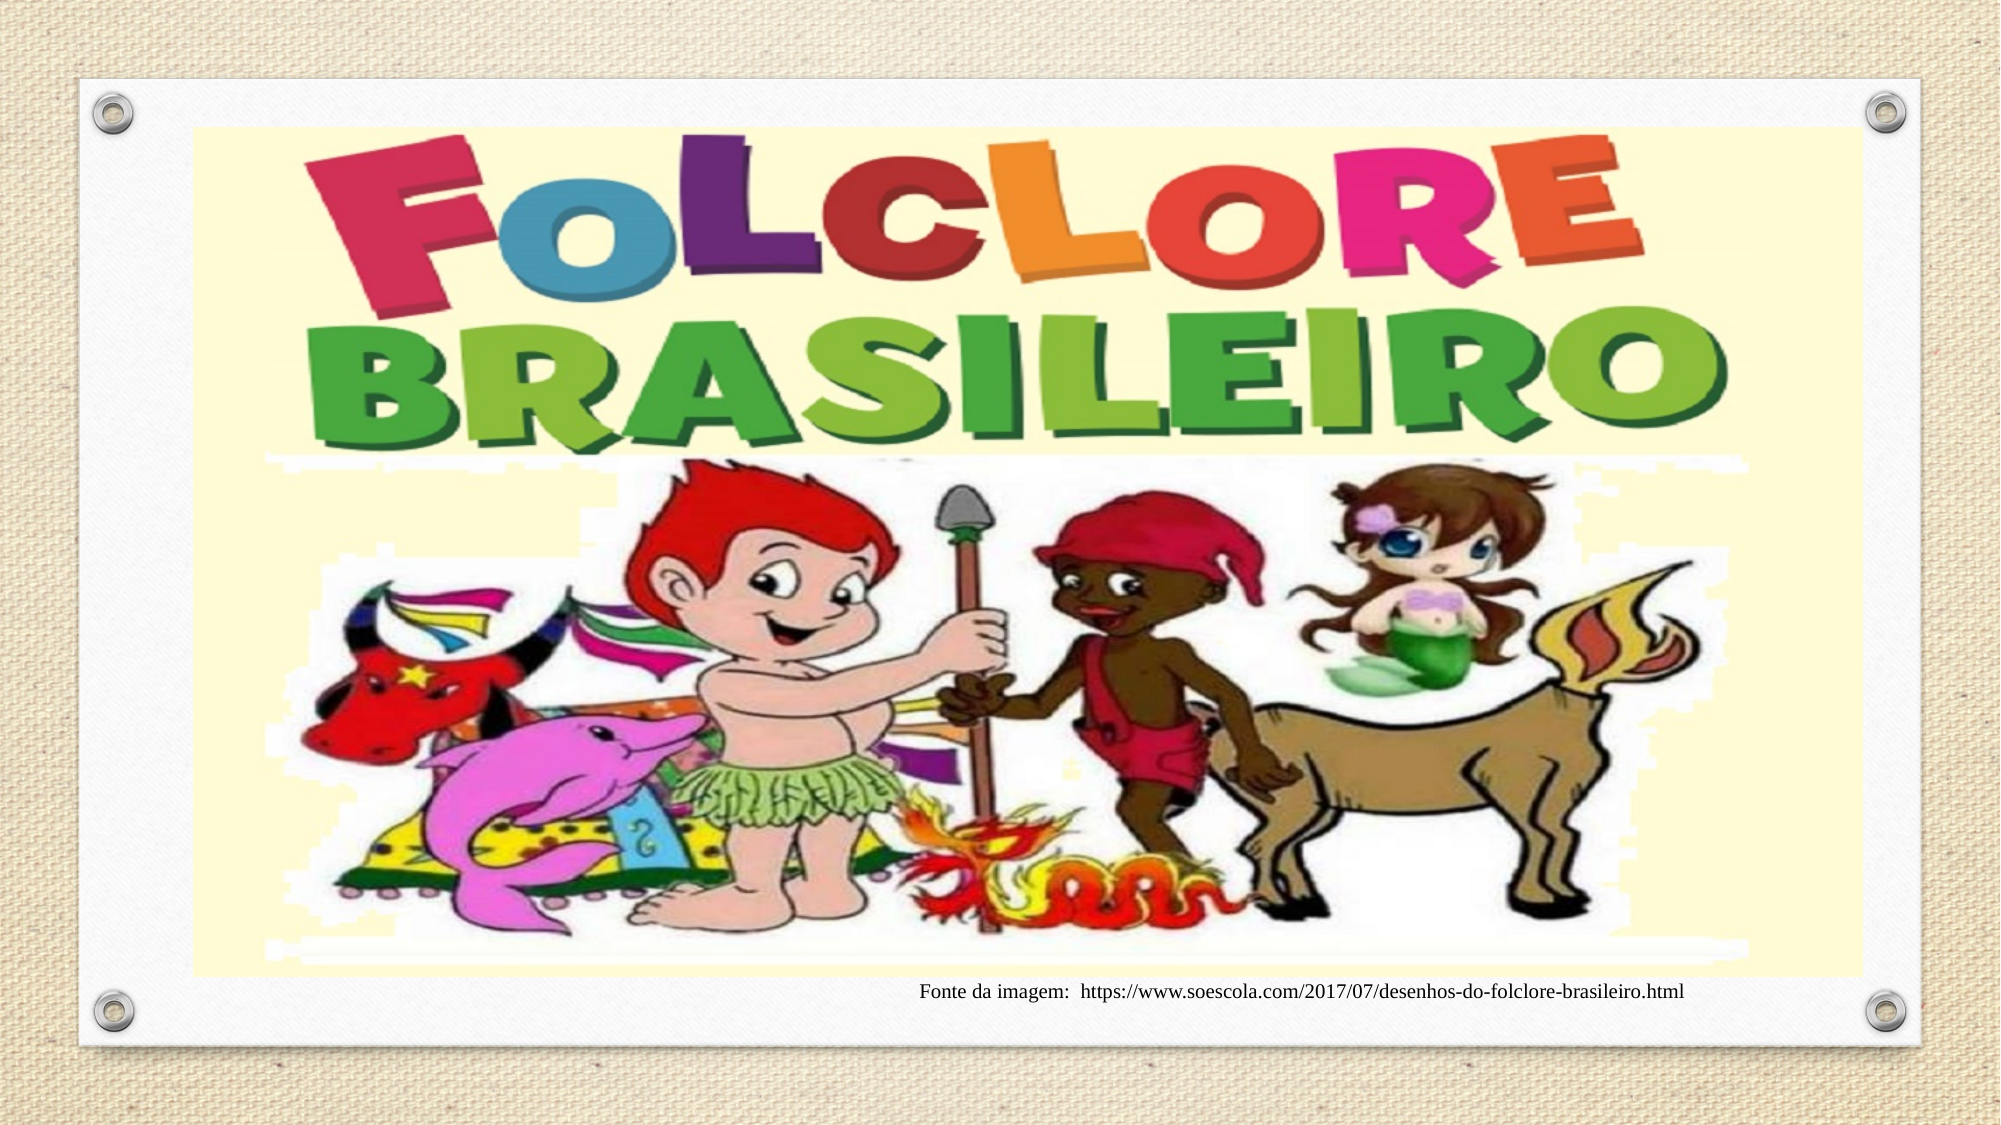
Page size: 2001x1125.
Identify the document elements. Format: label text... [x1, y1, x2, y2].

text_box Fonte da imagem: https://www.soescola.com/2017/07/desenhos-do-folclore-brasileiro.html [904, 977, 1711, 1010]
picture [0, 0, 2001, 1125]
